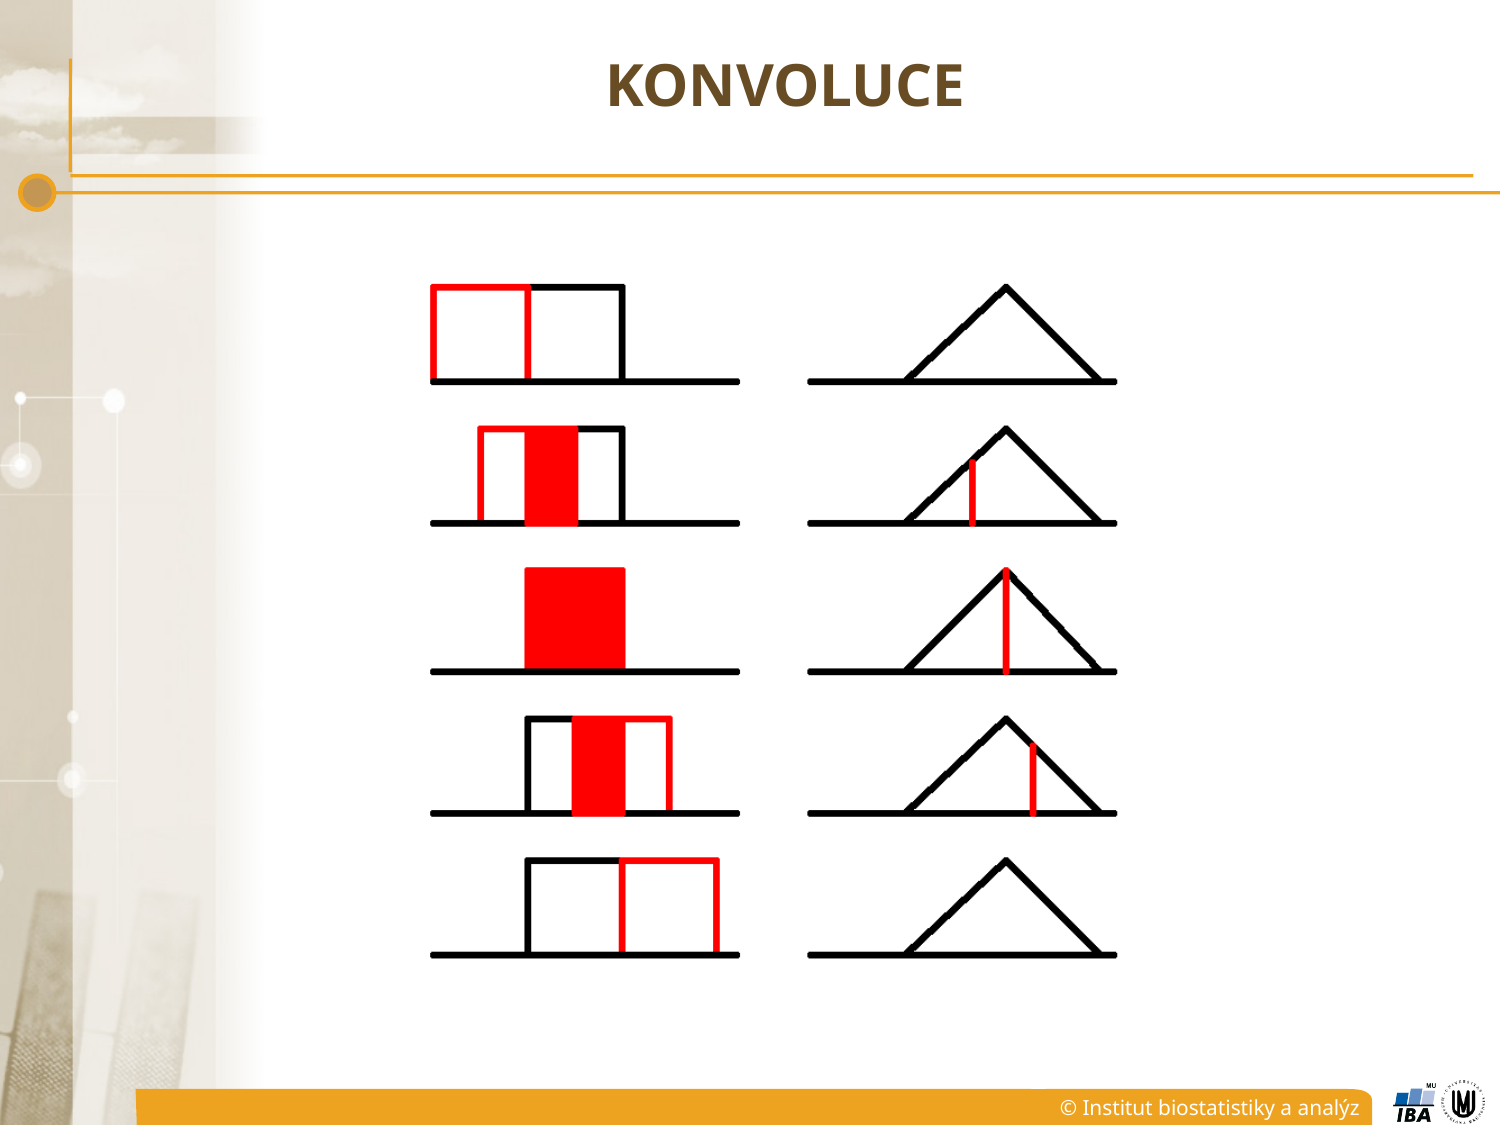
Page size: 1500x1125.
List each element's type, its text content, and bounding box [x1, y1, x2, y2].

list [409, 257, 1142, 990]
picture [1441, 1080, 1485, 1124]
picture [0, 0, 278, 1125]
picture [1393, 1083, 1436, 1122]
title KONVOLUCE [70, 9, 1500, 165]
